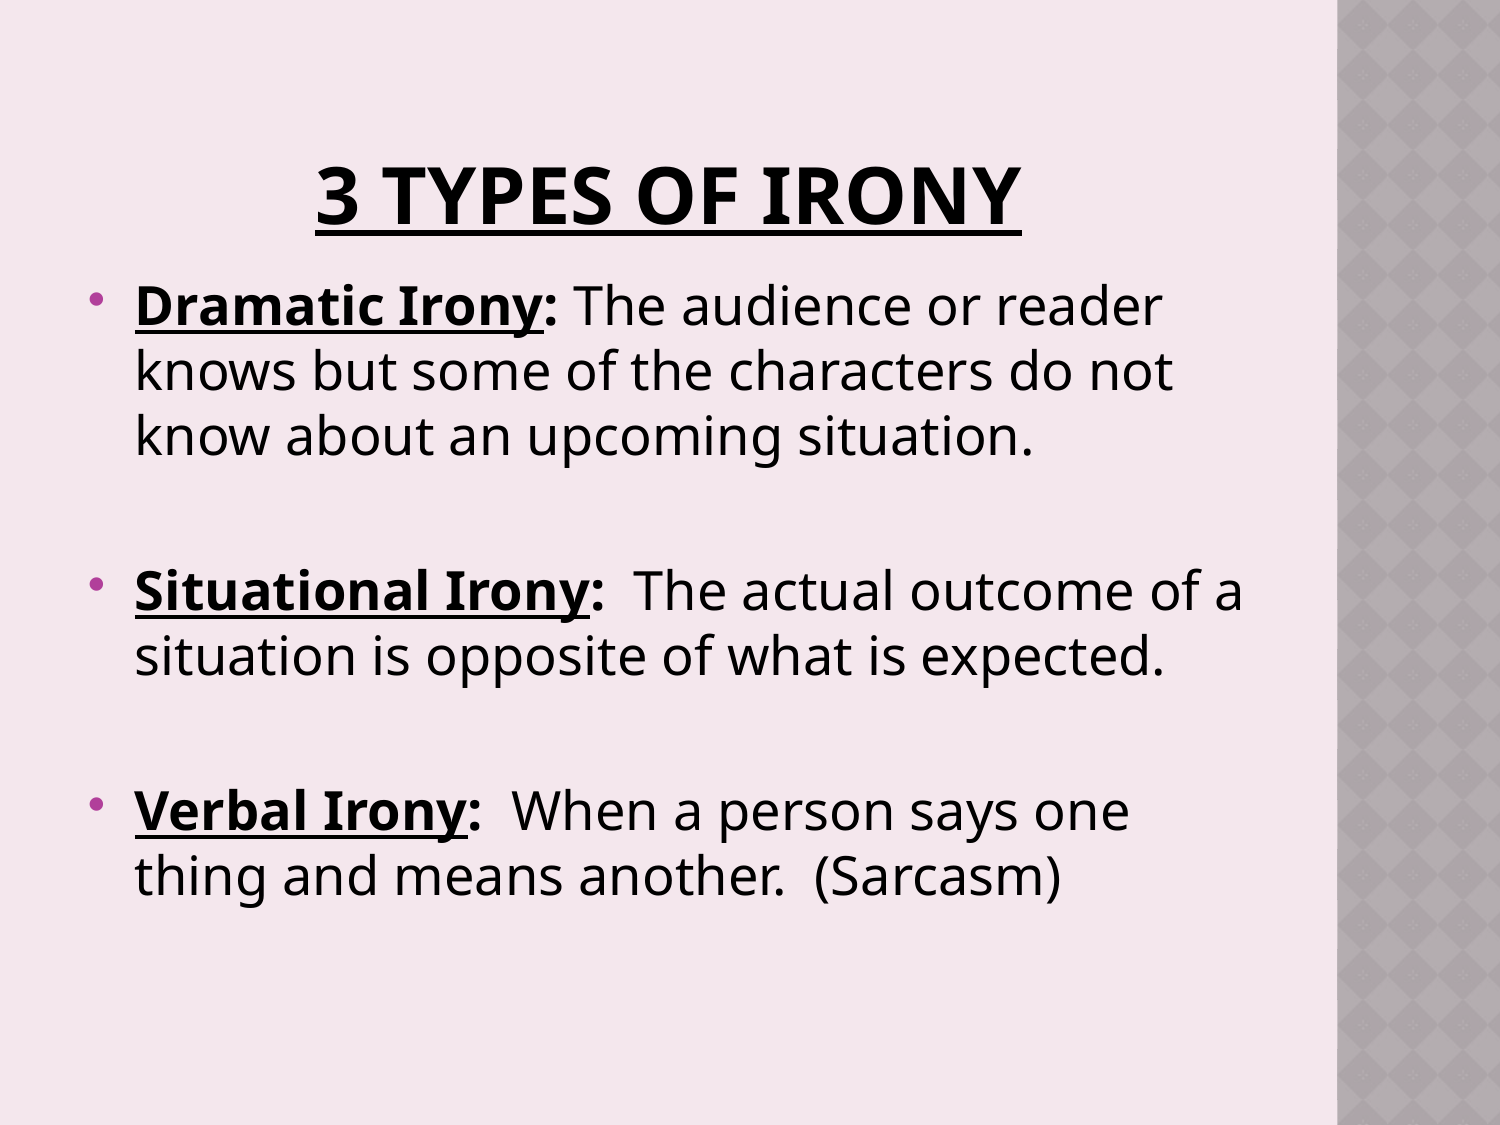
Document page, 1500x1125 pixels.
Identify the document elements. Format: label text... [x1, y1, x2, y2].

list Dramatic Irony: The audience or reader knows but some of the characters do not know about an upcoming situation. Situational Irony: The actual outcome of a situation is opposite of what is expected. Verbal Irony: When a person says one thing and means another. (Sarcasm) [75, 264, 1263, 1059]
title 3 Types of Irony [75, 52, 1263, 240]
